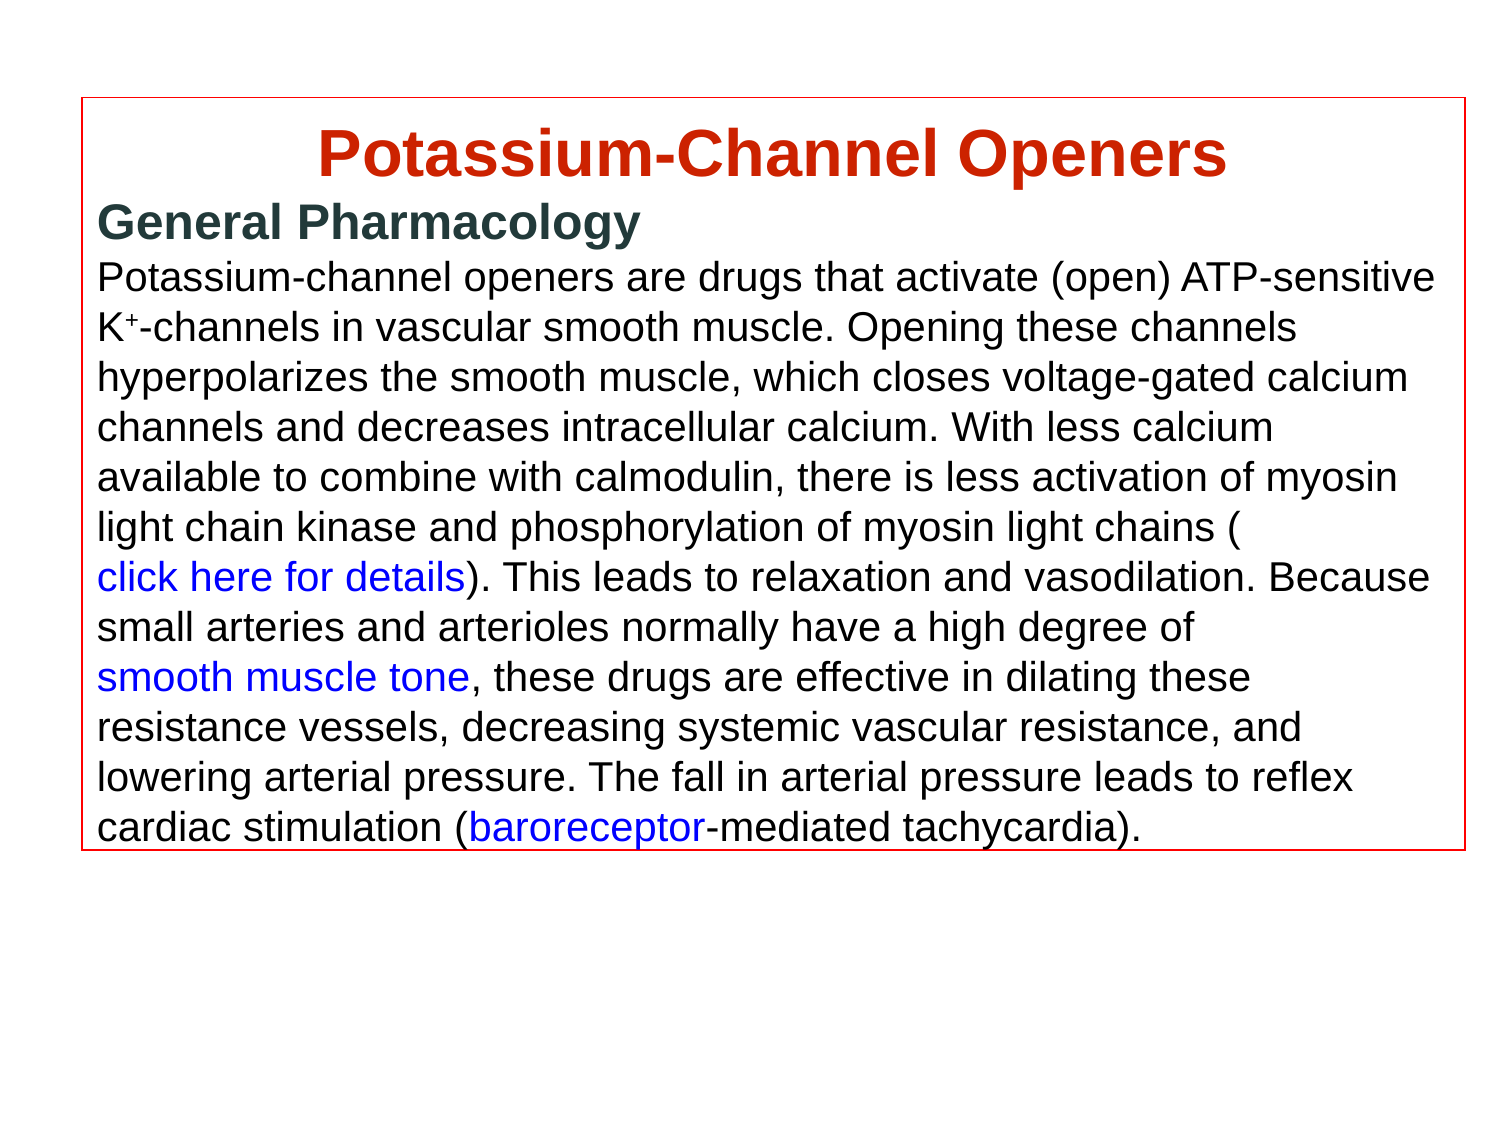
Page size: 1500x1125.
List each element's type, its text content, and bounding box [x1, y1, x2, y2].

text_box Potassium-Channel Openers General Pharmacology Potassium-channel openers are drugs that activate (open) ATP-sensitive K+-channels in vascular smooth muscle. Opening these channels hyperpolarizes the smooth muscle, which closes voltage-gated calcium channels and decreases intracellular calcium. With less calcium available to combine with calmodulin, there is less activation of myosin light chain kinase and phosphorylation of myosin light chains (click here for details). This leads to relaxation and vasodilation. Because small arteries and arterioles normally have a high degree of smooth muscle tone, these drugs are effective in dilating these resistance vessels, decreasing systemic vascular resistance, and lowering arterial pressure. The fall in arterial pressure leads to reflex cardiac stimulation (baroreceptor-mediated tachycardia). [81, 97, 1465, 850]
